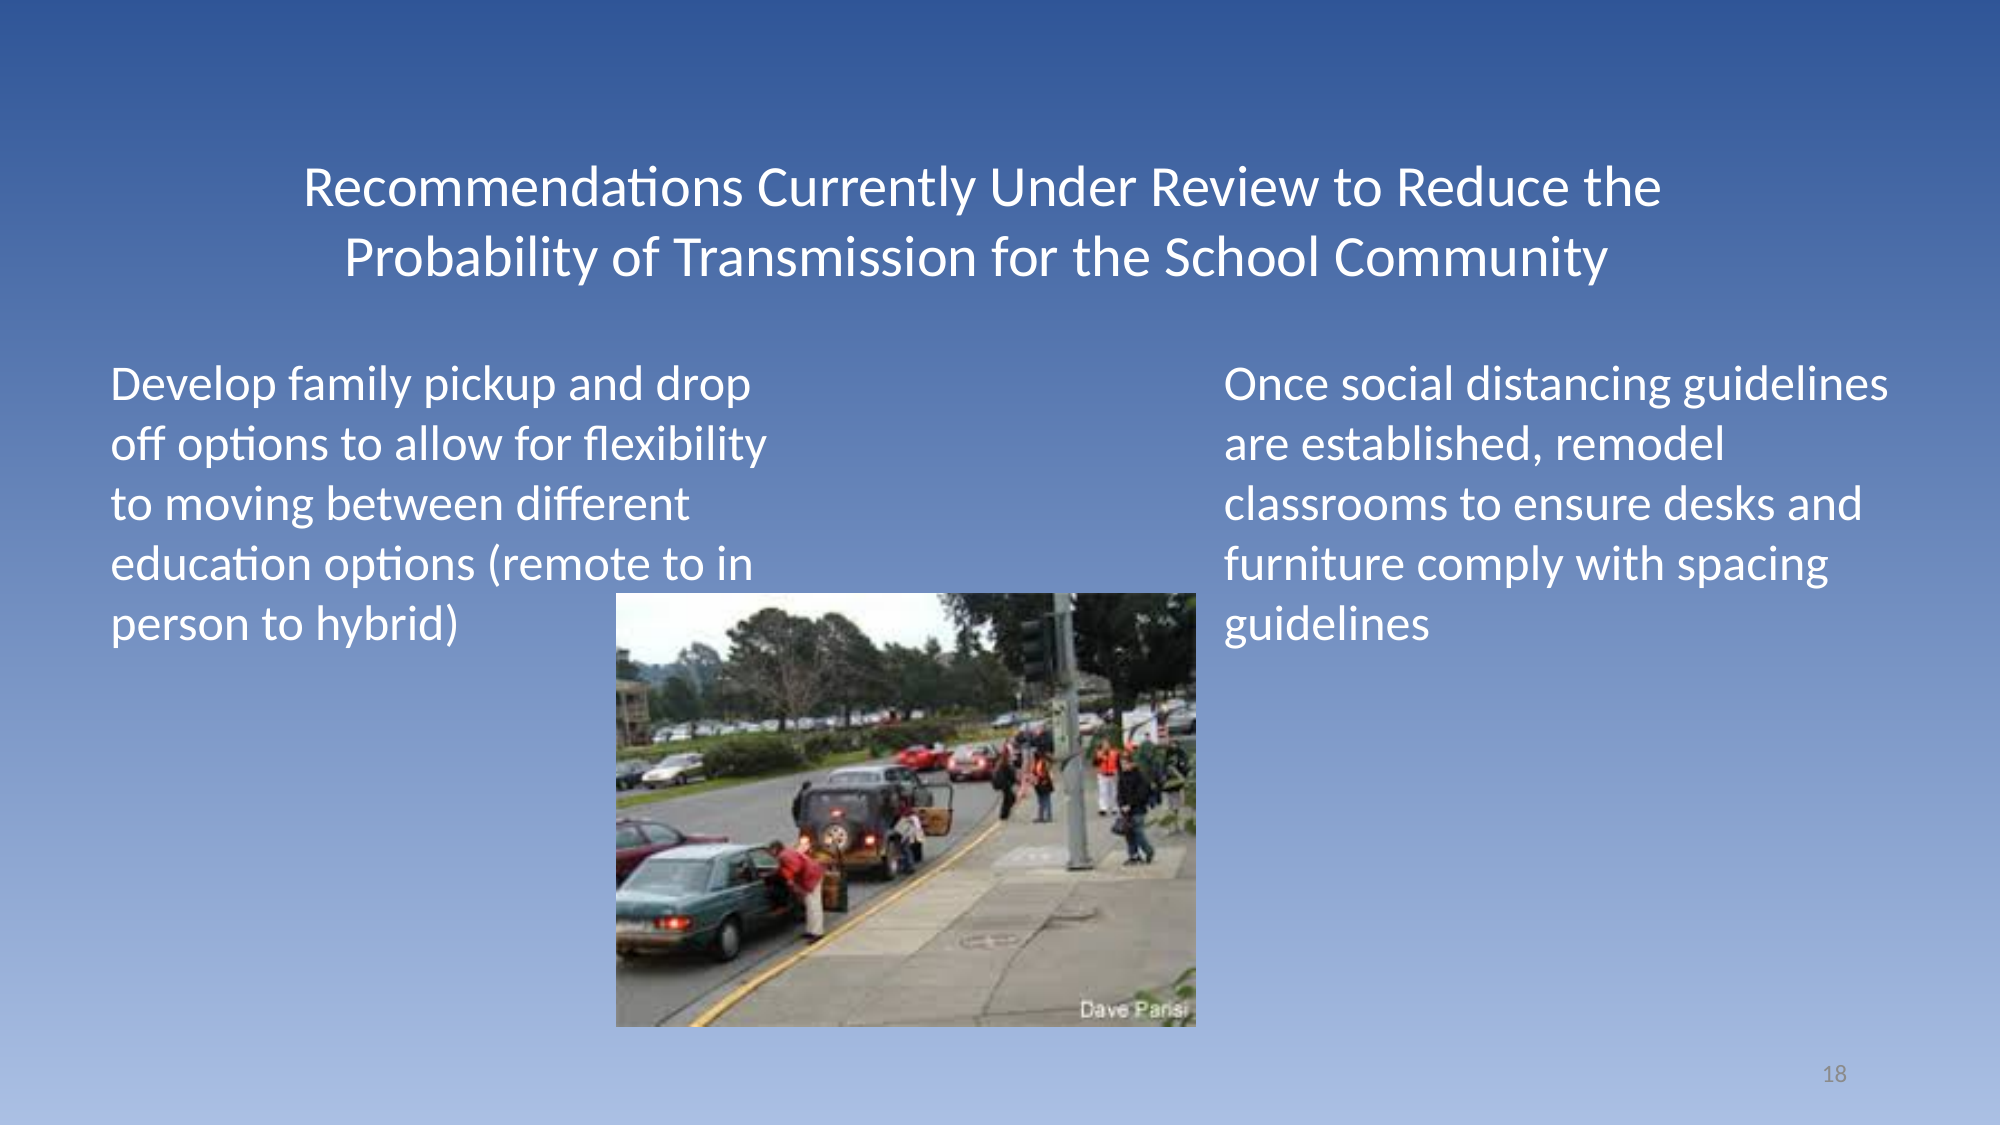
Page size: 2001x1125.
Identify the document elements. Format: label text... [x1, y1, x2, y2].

text_box Once social distancing guidelines are established, remodel classrooms to ensure desks and furniture comply with spacing guidelines [1209, 343, 1918, 658]
text_box Develop family pickup and drop off options to allow for flexibility to moving between different education options (remote to in person to hybrid) [95, 343, 804, 658]
text_box Recommendations Currently Under Review to Reduce the Probability of Transmission for the School Community [184, 140, 1783, 296]
picture [616, 593, 1196, 1027]
slide_number 18 [1412, 1042, 1863, 1103]
